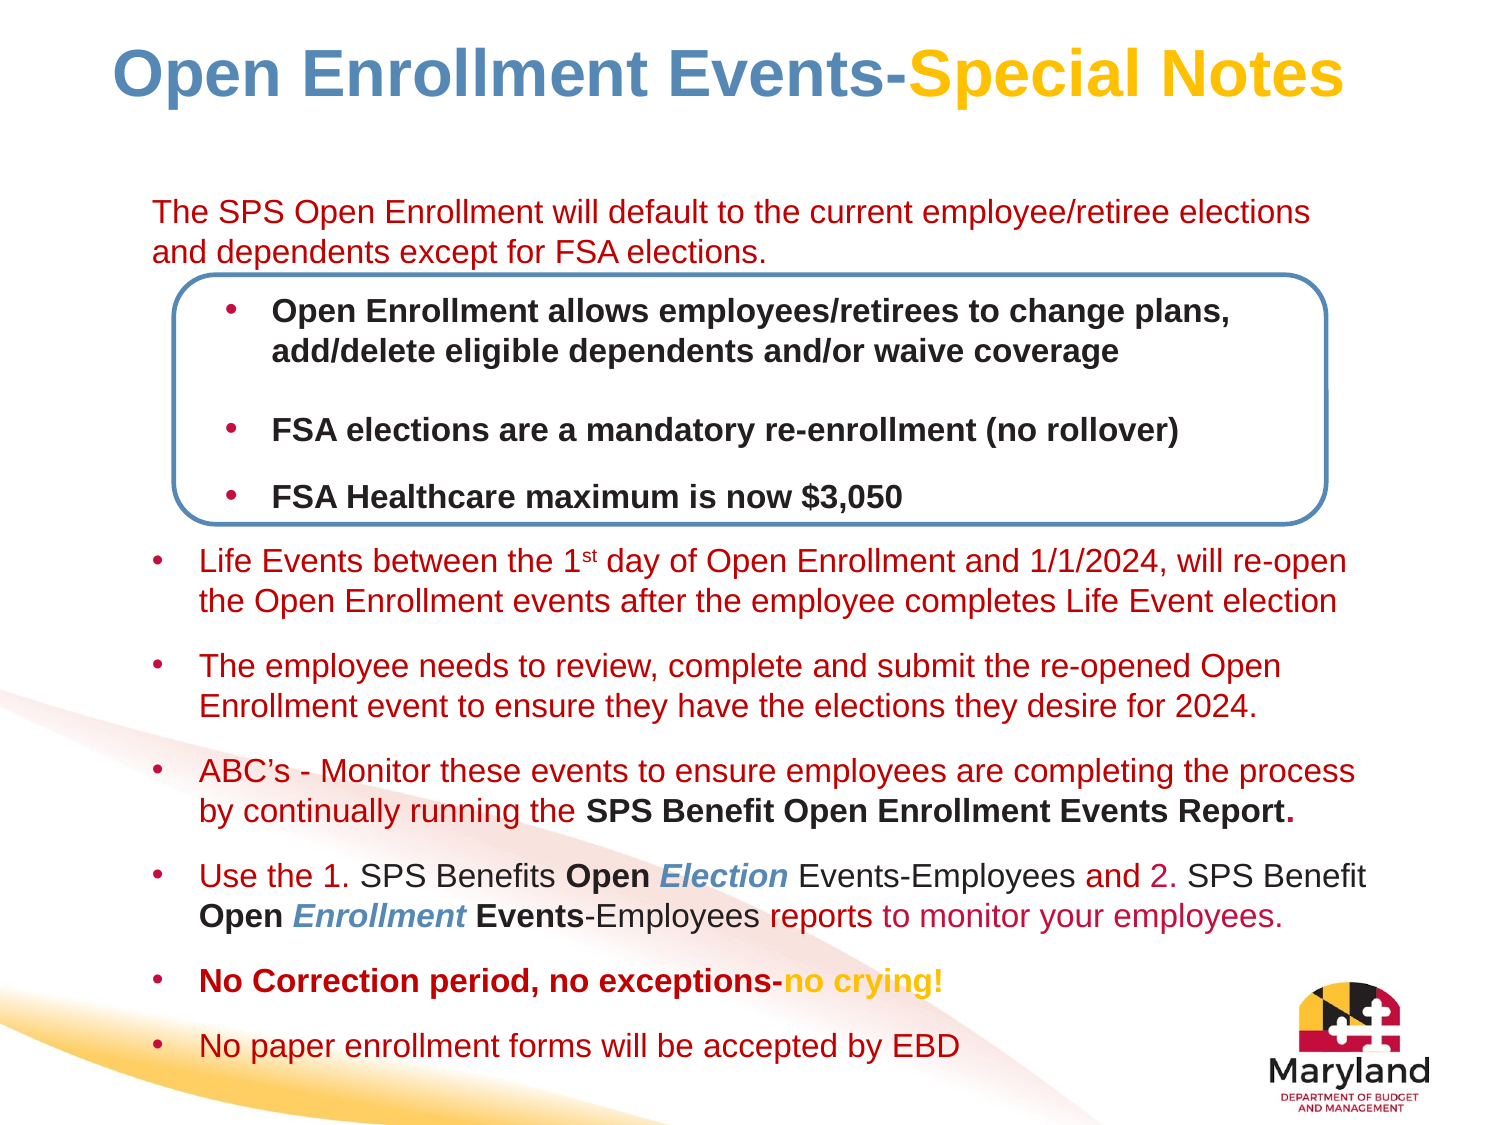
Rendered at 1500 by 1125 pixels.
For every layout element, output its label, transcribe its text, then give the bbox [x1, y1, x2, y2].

title Open Enrollment Events-Special Notes [38, 42, 1420, 112]
text_box [171, 272, 1329, 527]
text_box The SPS Open Enrollment will default to the current employee/retiree elections and dependents except for FSA elections. Open Enrollment allows employees/retirees to change plans, add/delete eligible dependents and/or waive coverage FSA elections are a mandatory re-enrollment (no rollover) FSA Healthcare maximum is now $3,050 Life Events between the 1st day of Open Enrollment and 1/1/2024, will re-open the Open Enrollment events after the employee completes Life Event election The employee needs to review, complete and submit the re-opened Open Enrollment event to ensure they have the elections they desire for 2024. ABC’s - Monitor these events to ensure employees are completing the process by continually running the SPS Benefit Open Enrollment Events Report. Use the 1. SPS Benefits Open Election Events-Employees and 2. SPS Benefit Open Enrollment Events-Employees reports to monitor your employees. No Correction period, no exceptions-no crying! No paper enrollment forms will be accepted by EBD [137, 182, 1390, 1125]
picture [0, 0, 1500, 1125]
